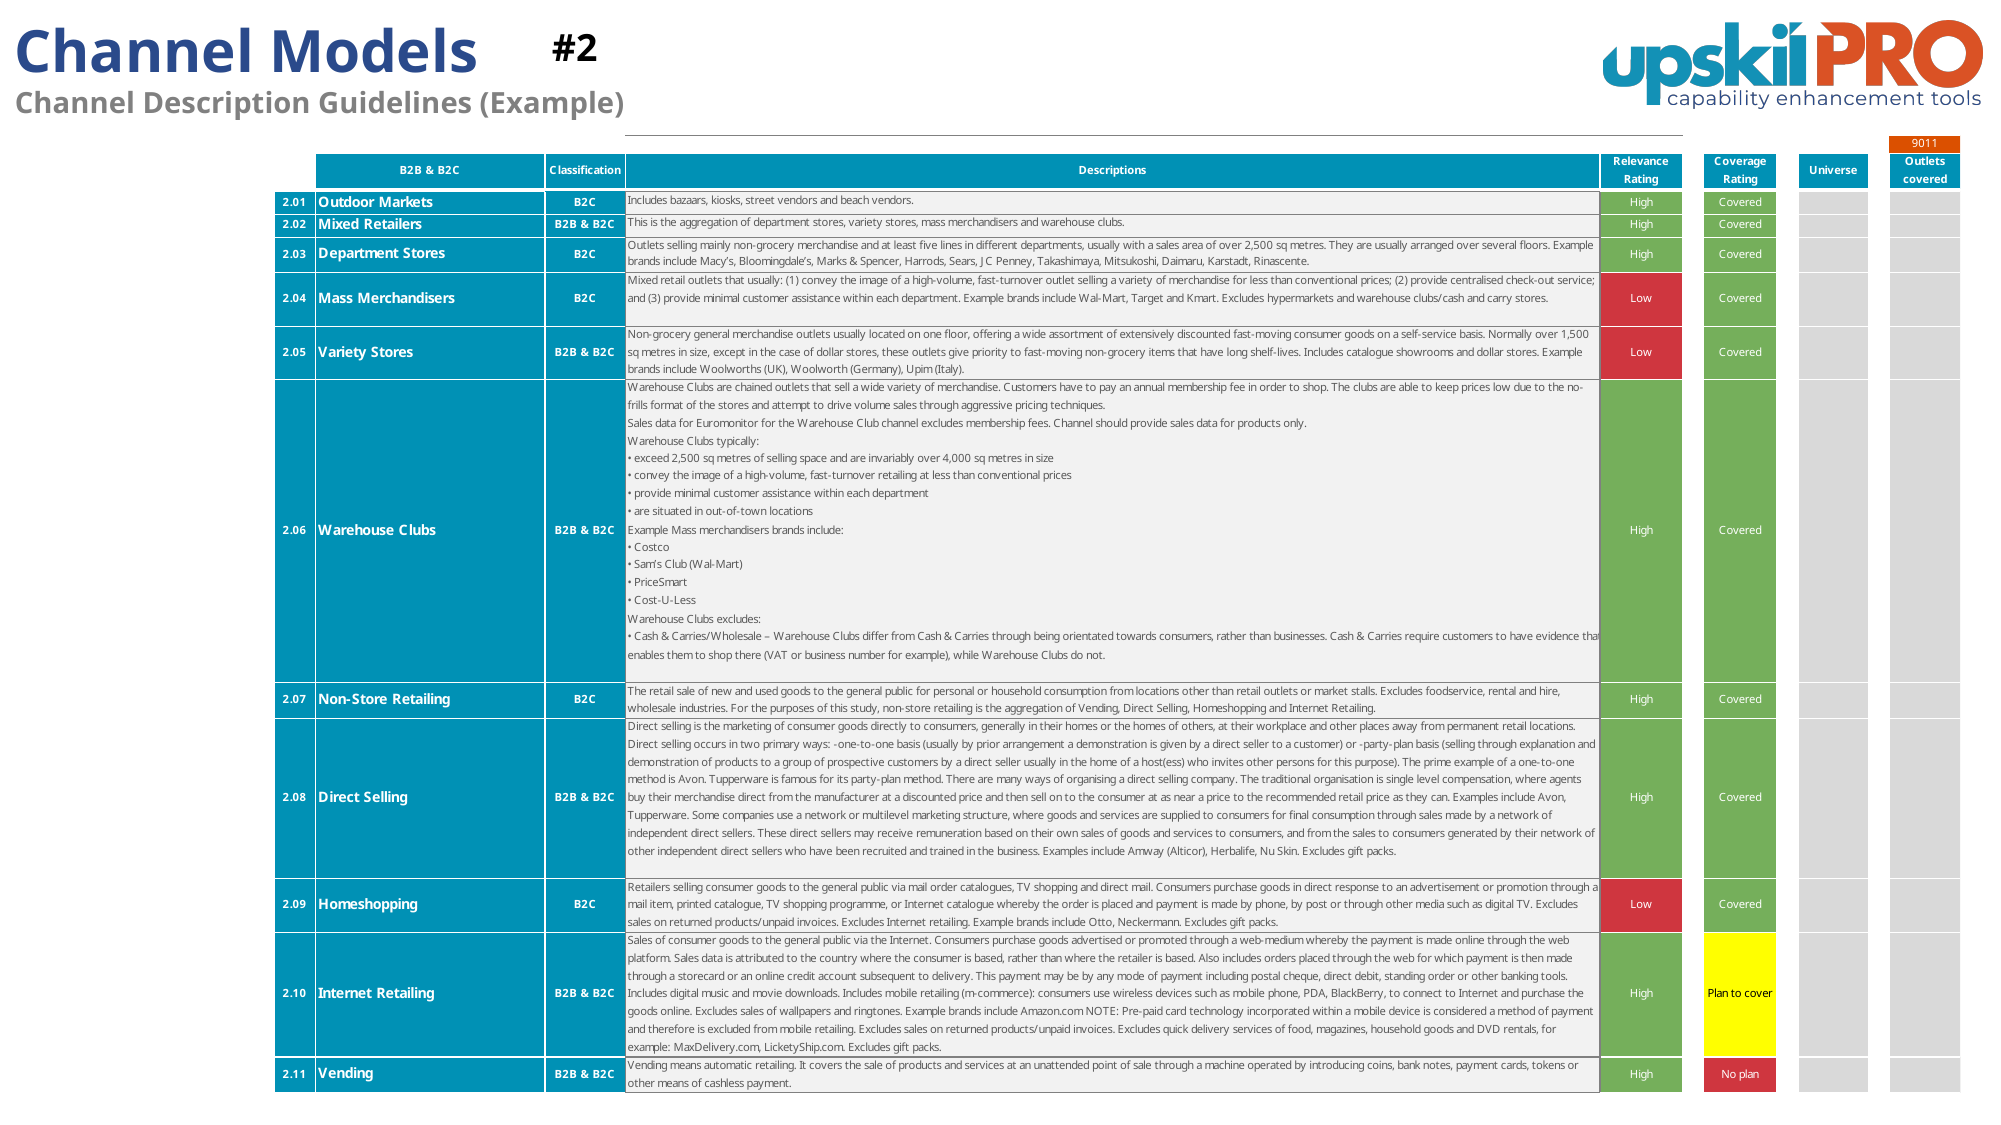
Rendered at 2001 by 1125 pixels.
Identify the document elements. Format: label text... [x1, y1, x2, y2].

picture [346, 991, 353, 997]
picture [1603, 20, 1983, 109]
picture [320, 526, 330, 534]
picture [349, 197, 354, 206]
picture [423, 251, 430, 257]
picture [407, 197, 415, 206]
picture [378, 988, 383, 997]
picture [388, 902, 392, 912]
slide_number 33 [1412, 1093, 1863, 1103]
text_box #2 [537, 16, 623, 77]
picture [408, 222, 418, 228]
picture [419, 525, 424, 534]
picture [372, 697, 379, 703]
picture [444, 296, 451, 302]
picture [273, 134, 1961, 1093]
picture [320, 899, 327, 908]
picture [339, 528, 346, 534]
picture [365, 219, 370, 228]
text_box Channel Models Channel Description Guidelines (Example) [0, 6, 1293, 127]
